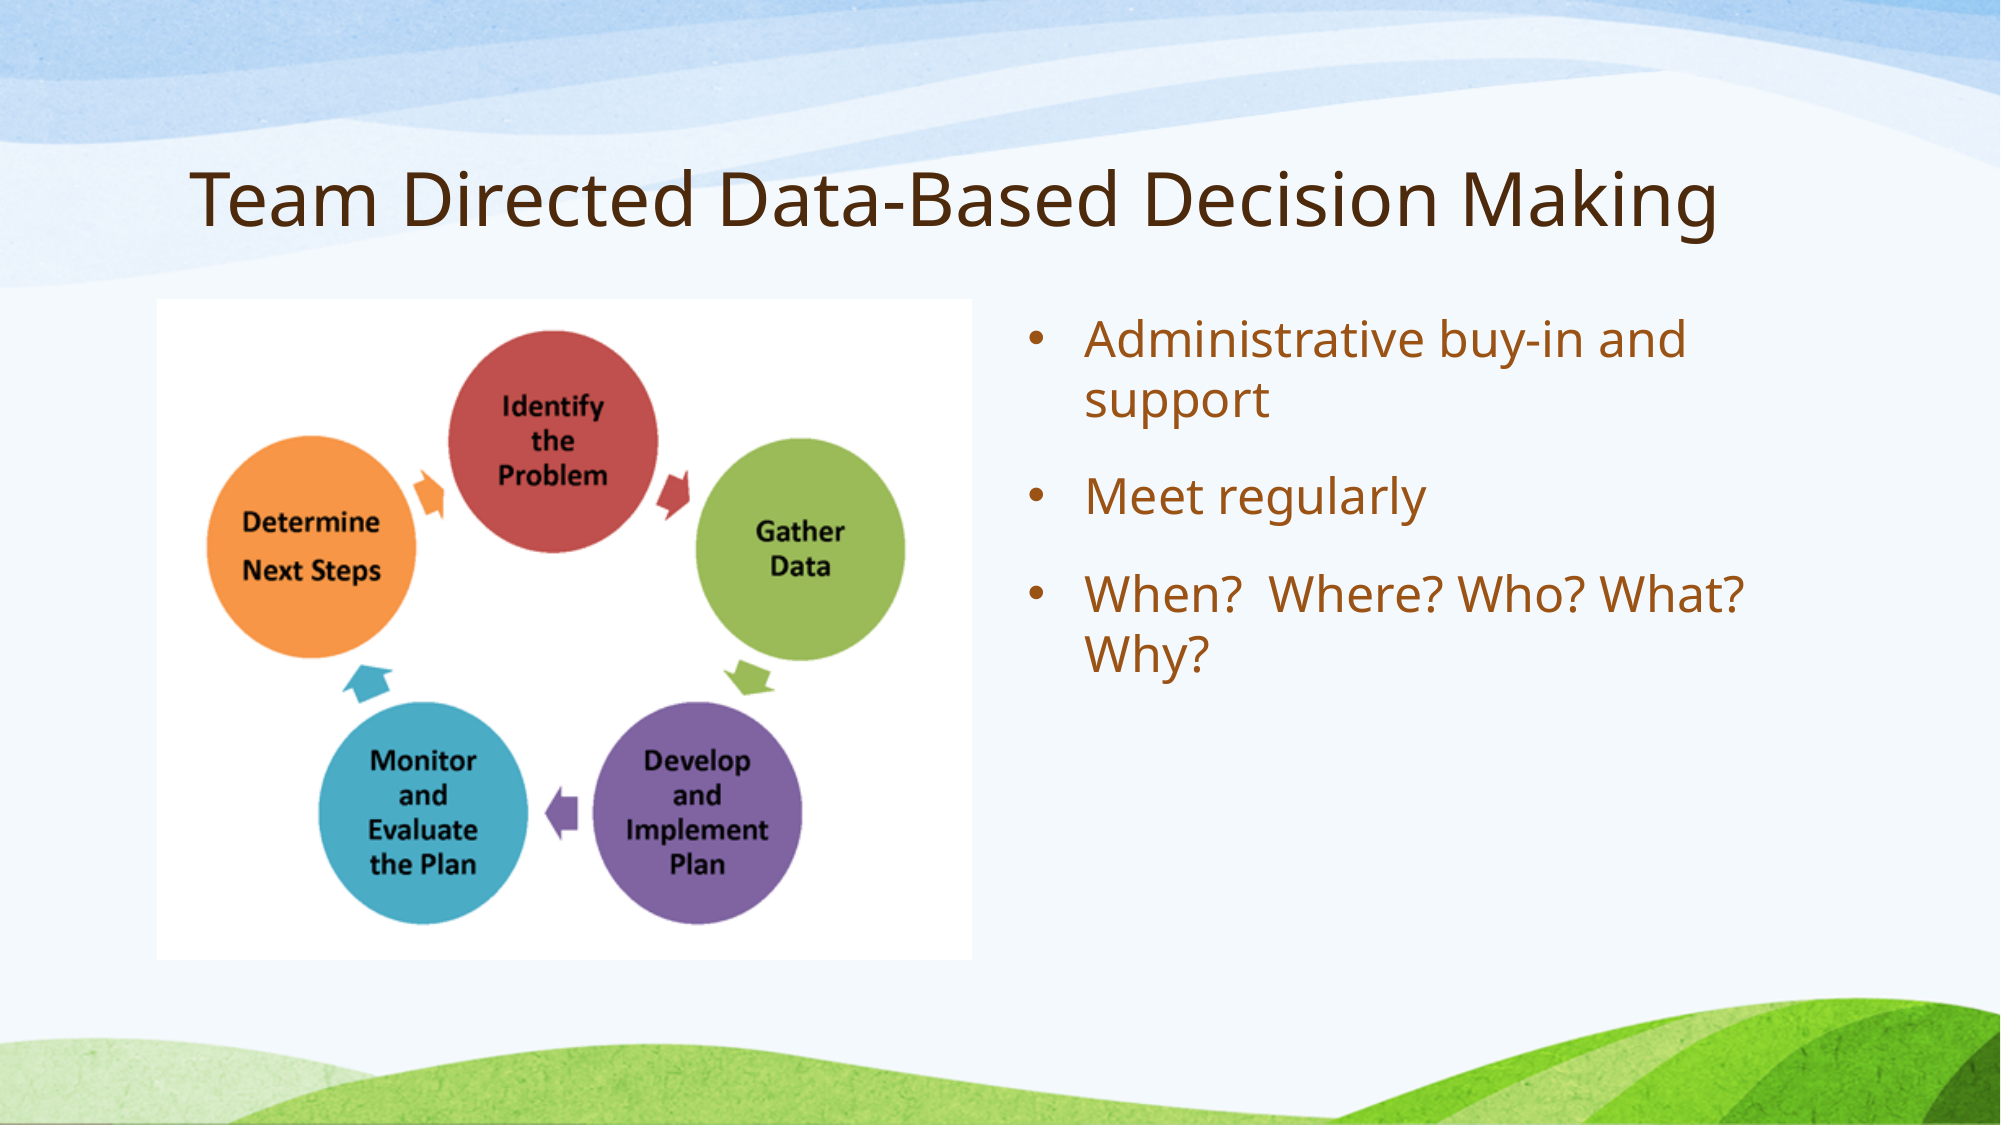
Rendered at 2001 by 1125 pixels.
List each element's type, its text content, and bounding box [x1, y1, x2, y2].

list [157, 299, 972, 960]
title Team Directed Data-Based Decision Making [174, 50, 1825, 250]
list Administrative buy-in and support Meet regularly When? Where? Who? What? Why? [1012, 299, 1825, 987]
picture [0, 0, 2001, 1125]
